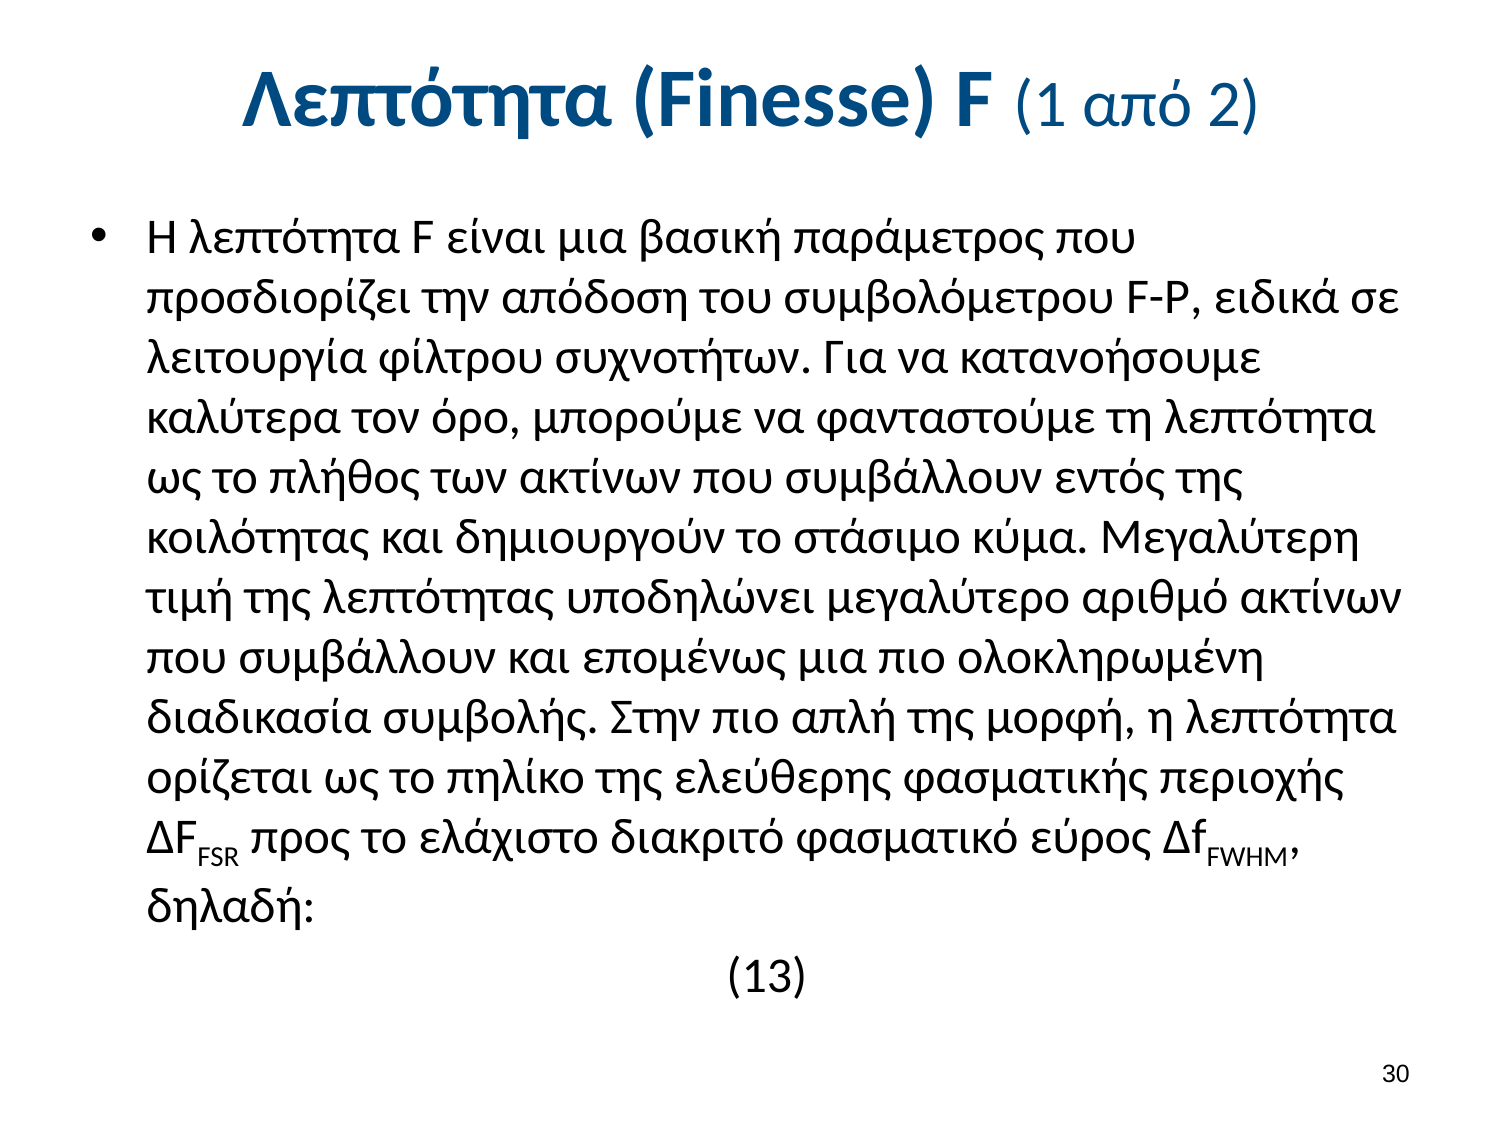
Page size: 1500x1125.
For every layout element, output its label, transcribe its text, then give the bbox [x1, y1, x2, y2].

slide_number 29 [1074, 1042, 1425, 1103]
title Λεπτότητα (Finesse) F (1 από 2) [76, 19, 1427, 169]
